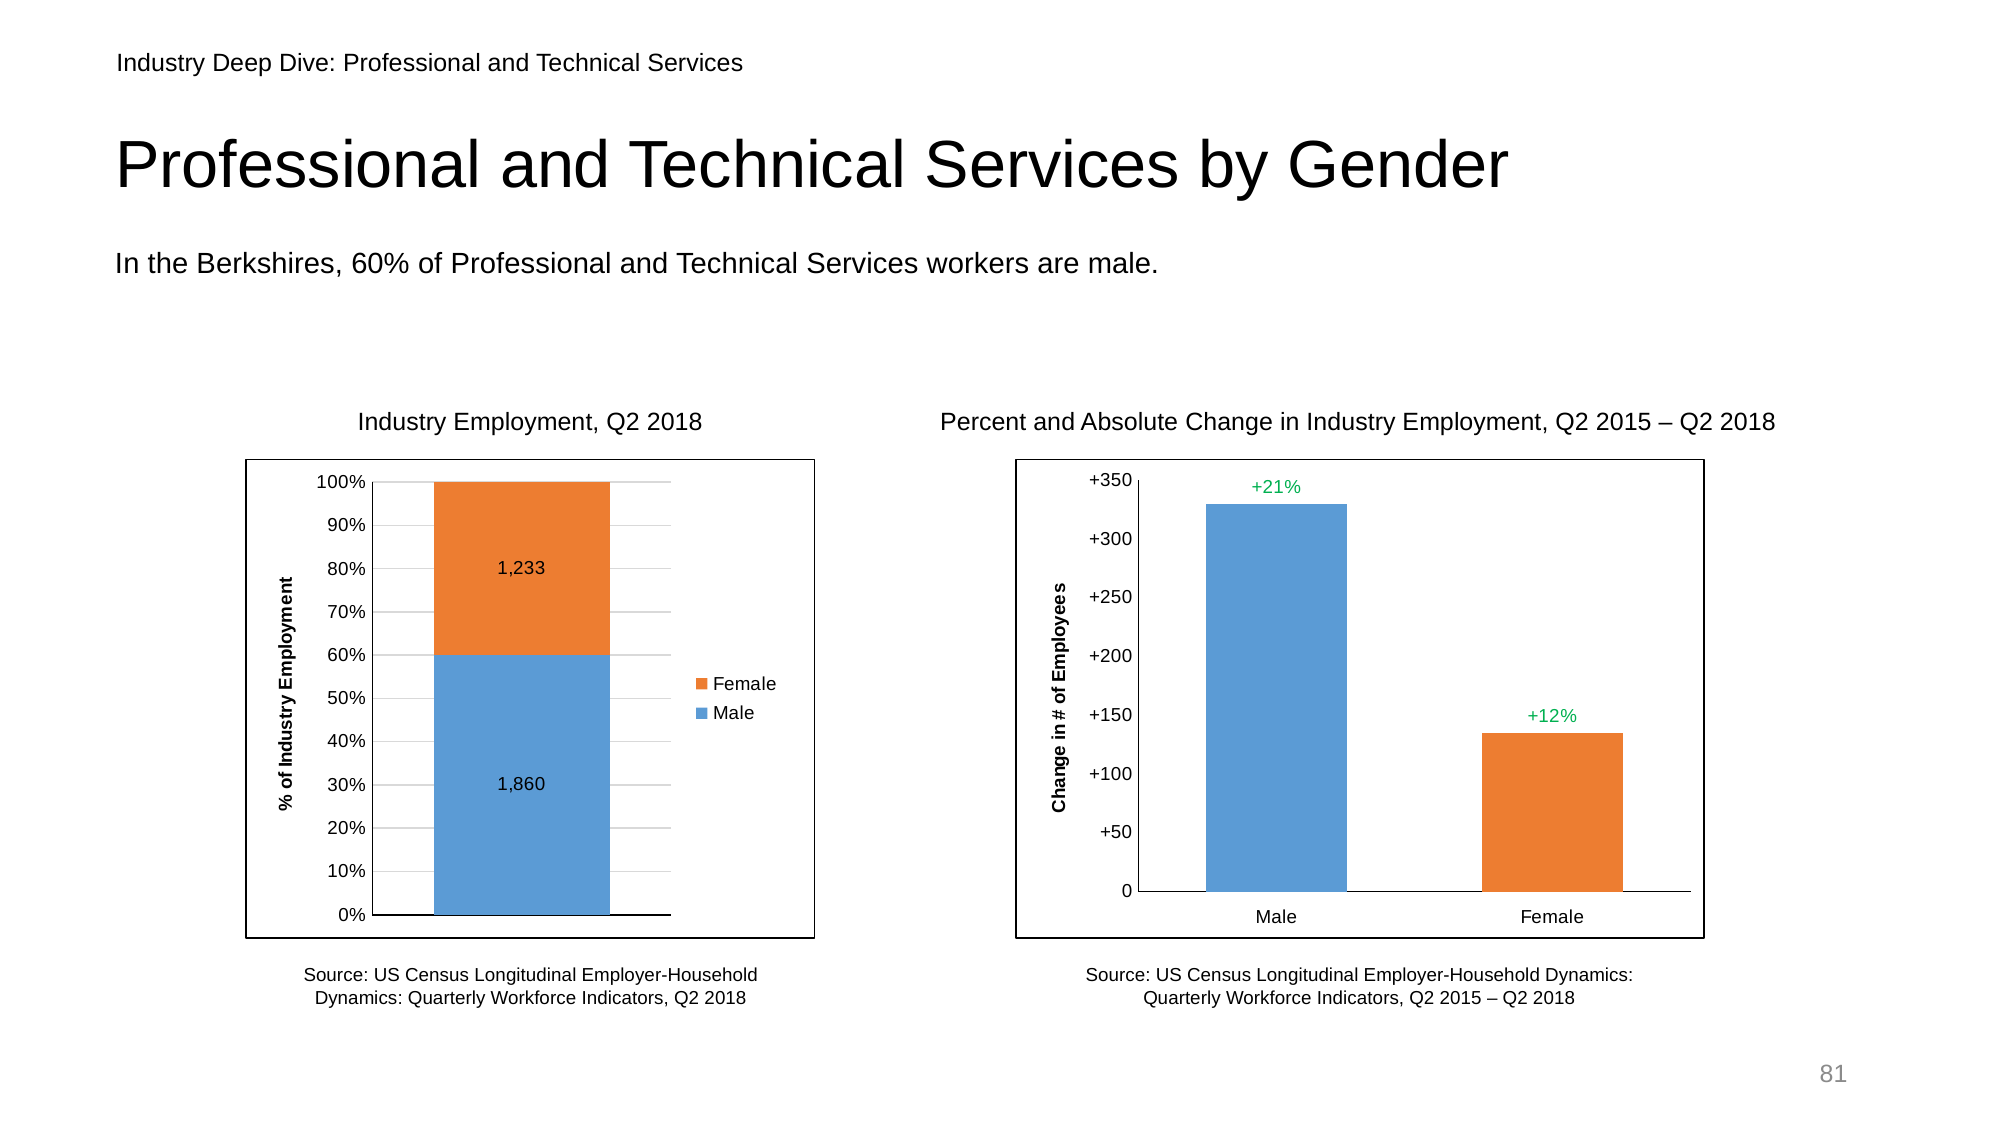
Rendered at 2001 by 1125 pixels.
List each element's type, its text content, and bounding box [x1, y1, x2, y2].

slide_number 81 [1412, 1042, 1863, 1103]
title Professional and Technical Services by Gender [100, 99, 1900, 233]
text_box Industry Deep Dive: Professional and Technical Services [101, 39, 760, 85]
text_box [242, 398, 1900, 1017]
text_box In the Berkshires, 60% of Professional and Technical Services workers are male. [100, 237, 1883, 288]
